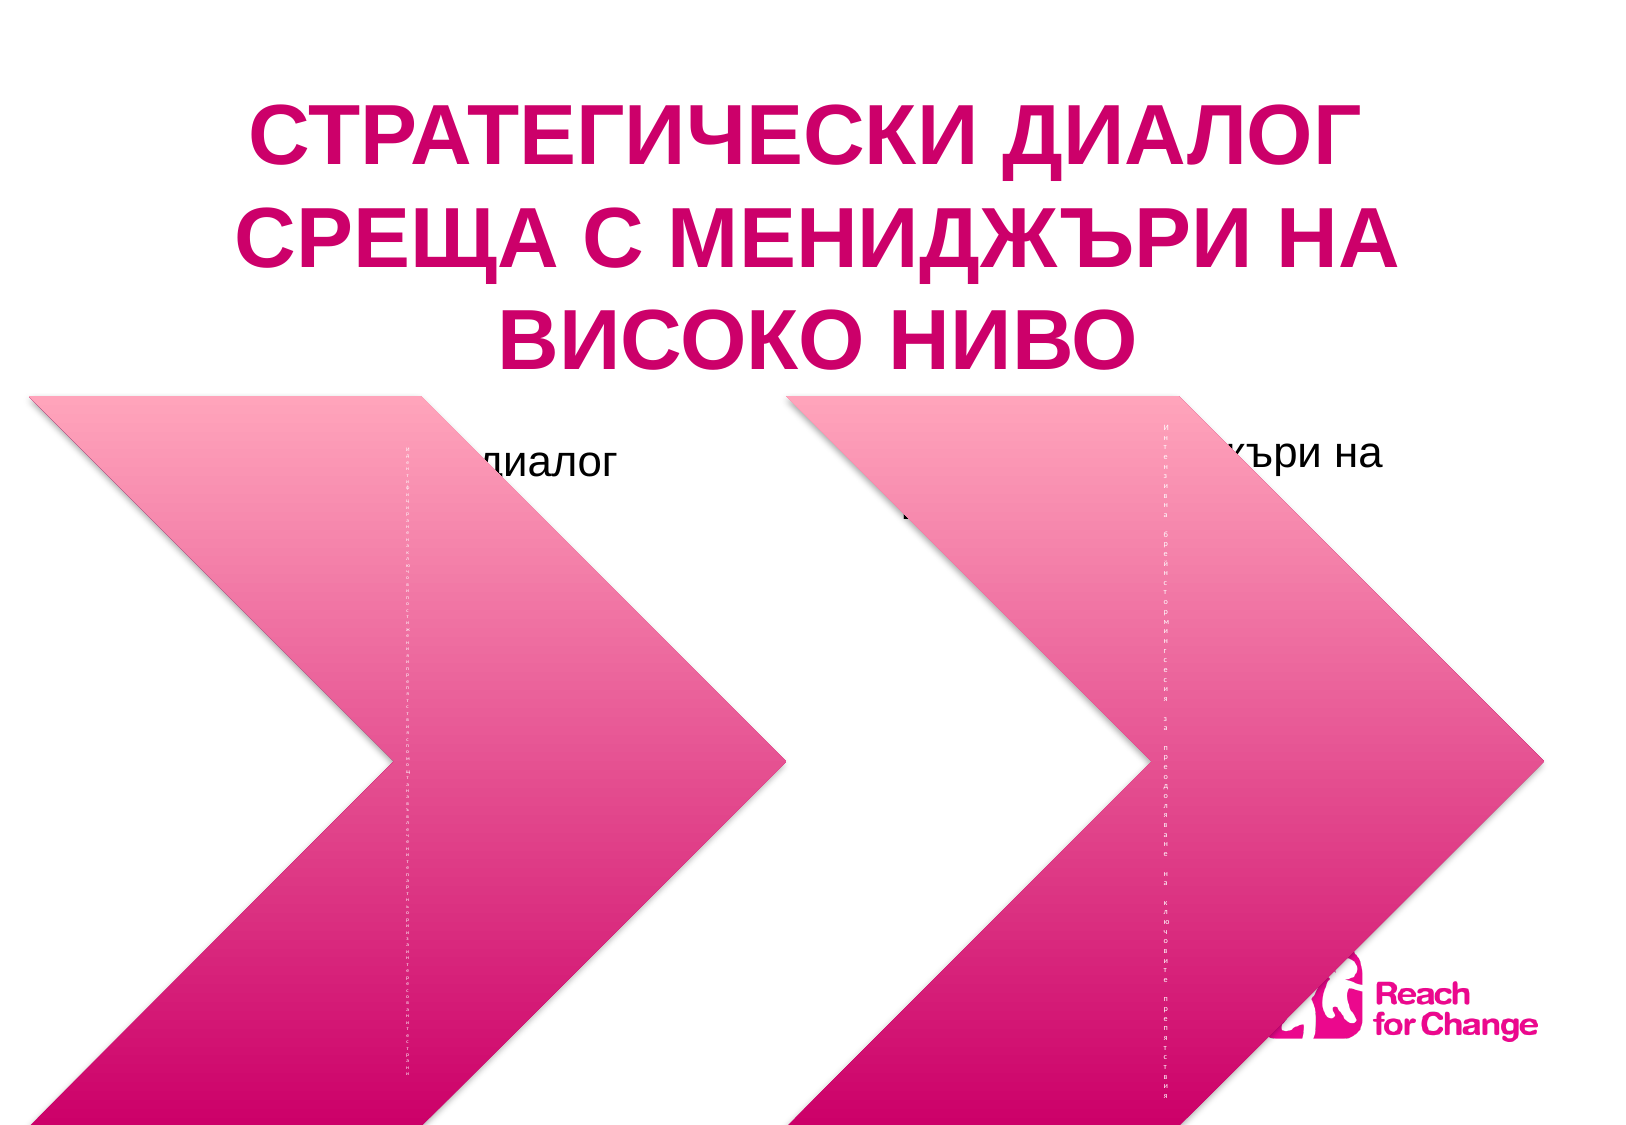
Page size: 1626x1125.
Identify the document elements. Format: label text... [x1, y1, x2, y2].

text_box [28, 395, 1544, 1125]
title Стратегически диалог среща с мениджъри на високо ниво [86, 71, 1550, 398]
